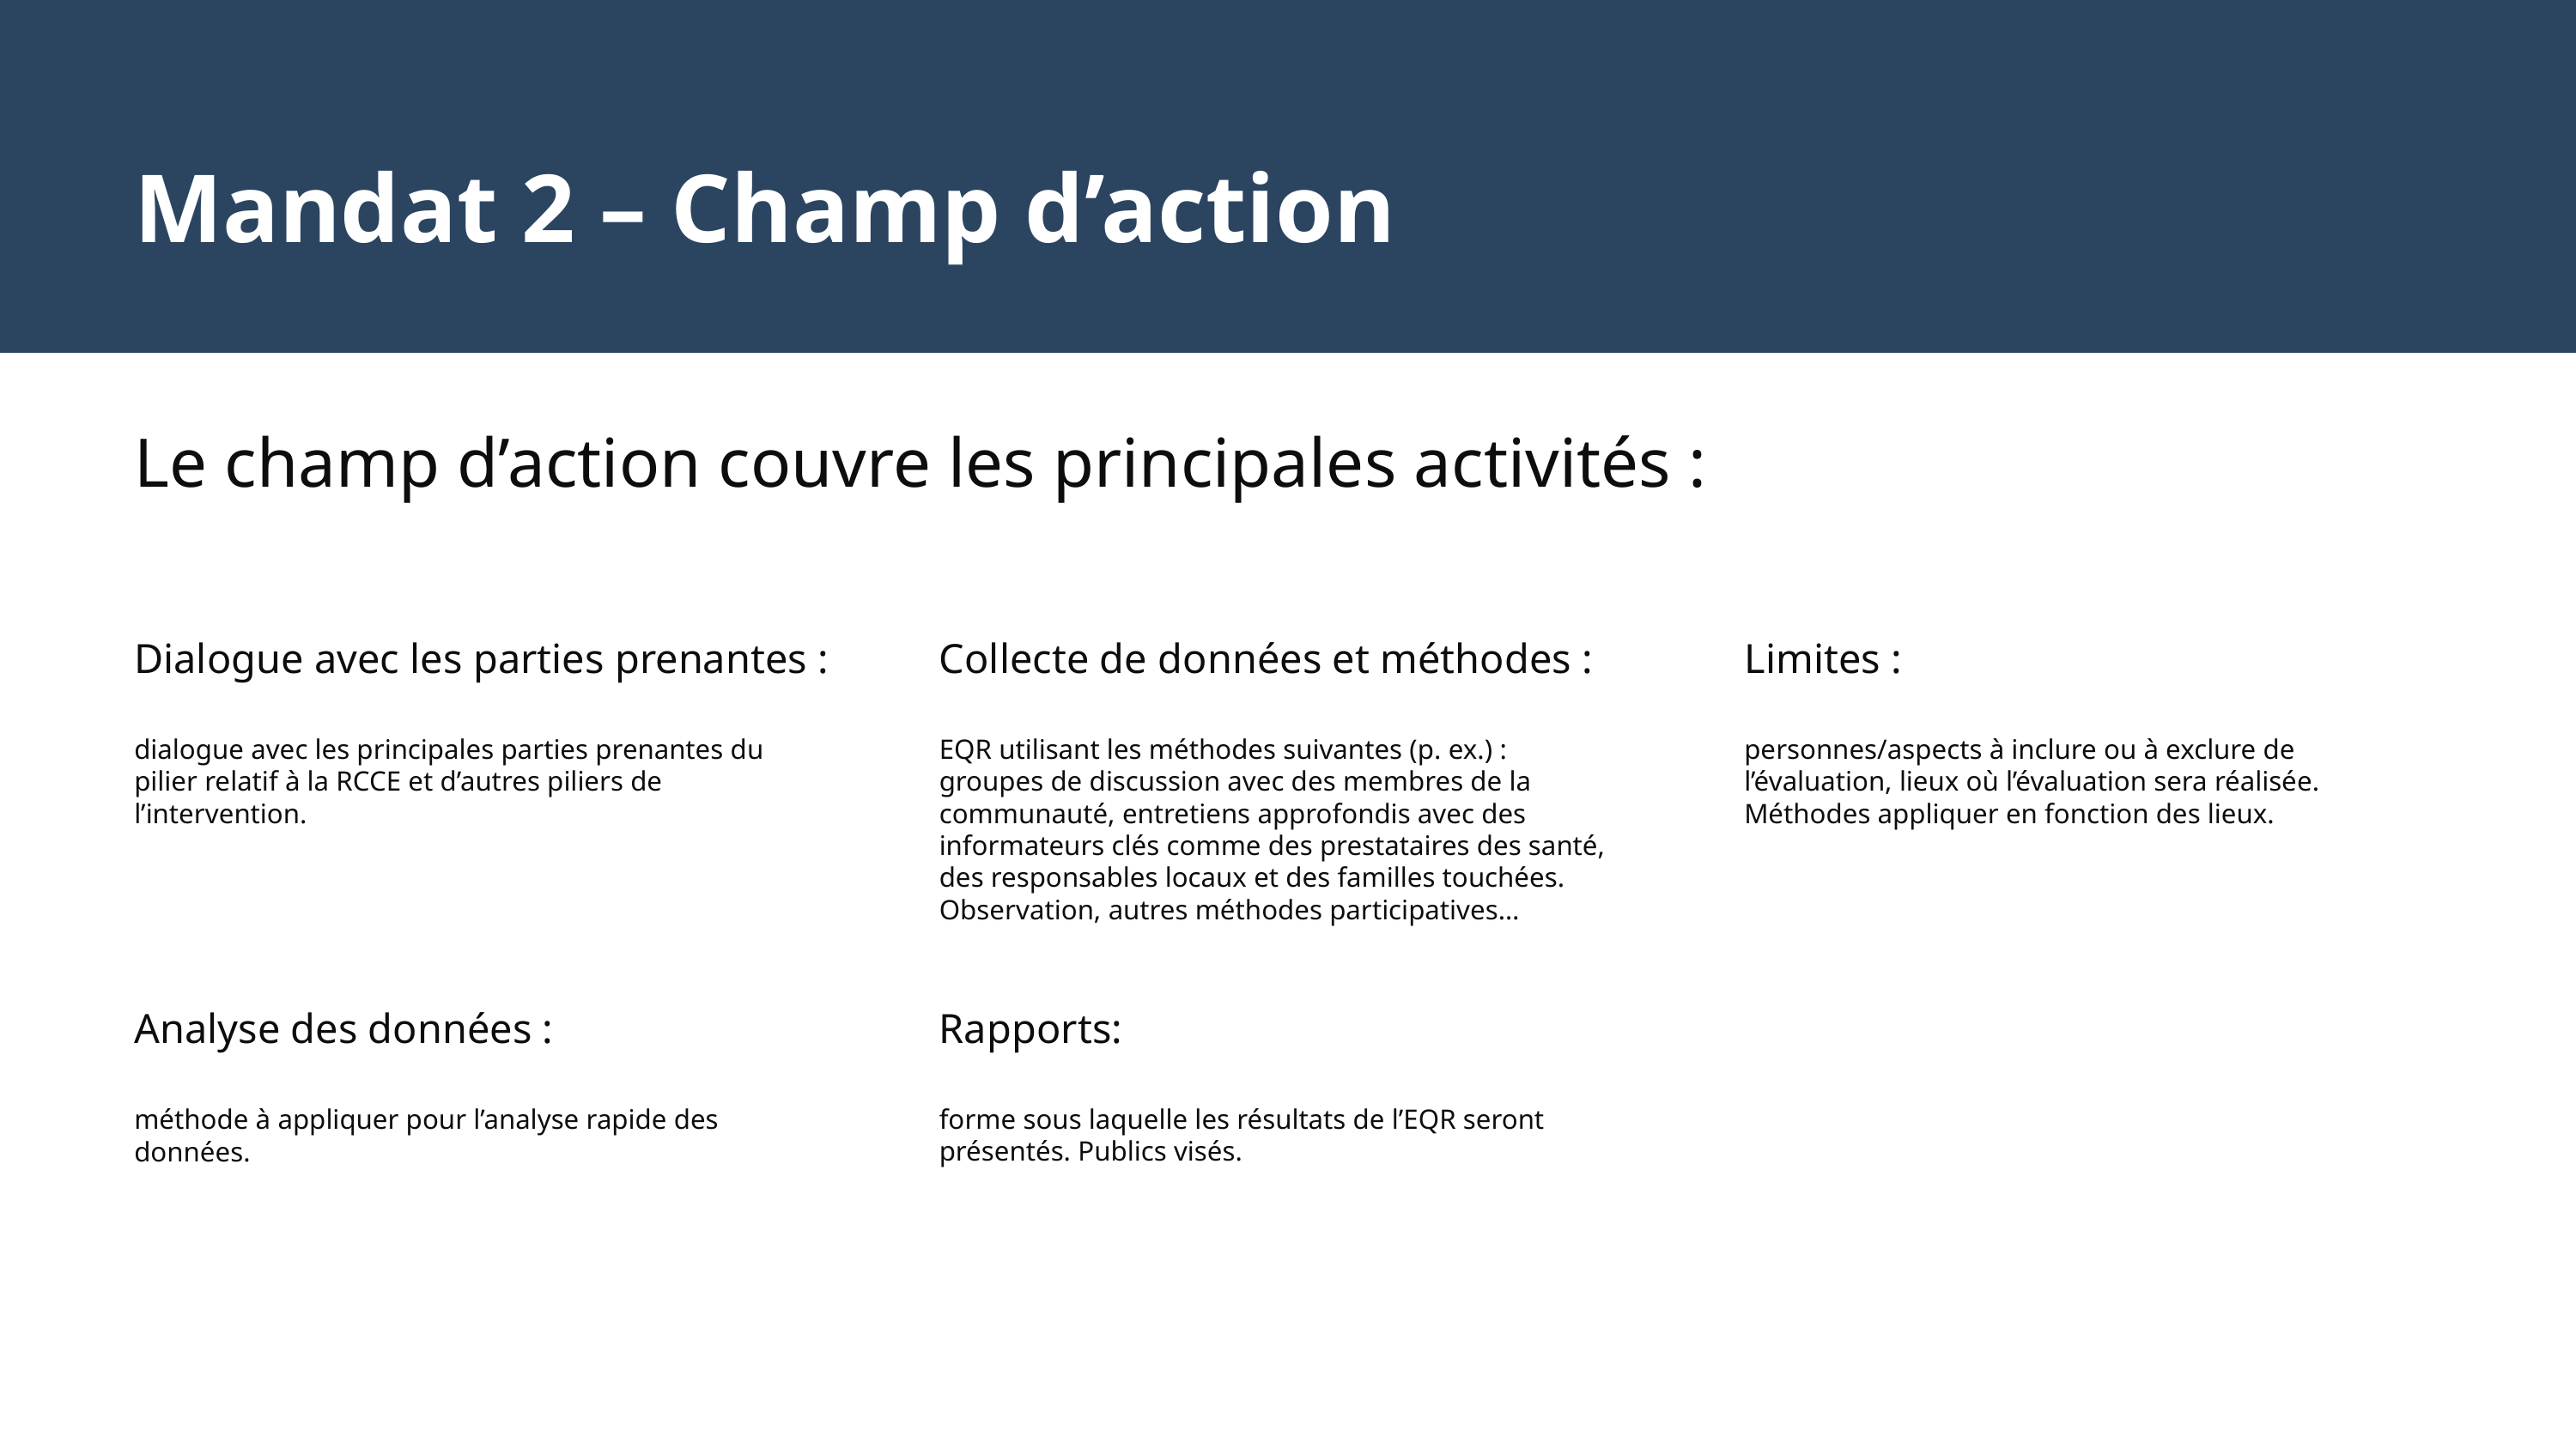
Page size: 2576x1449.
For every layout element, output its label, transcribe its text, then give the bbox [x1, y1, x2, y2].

text_box EQR utilisant les méthodes suivantes (p. ex.) : groupes de discussion avec des membres de la communauté, entretiens approfondis avec des informateurs clés comme des prestataires des santé, des responsables locaux et des familles touchées. Observation, autres méthodes participatives… [939, 732, 1640, 954]
text_box Rapports: [939, 1003, 1640, 1064]
text_box dialogue avec les principales parties prenantes du pilier relatif à la RCCE et d’autres piliers de l’intervention. [134, 732, 835, 822]
text_box forme sous laquelle les résultats de l’EQR seront présentés. Publics visés. [939, 1102, 1640, 1191]
picture [0, 0, 2576, 353]
text_box Dialogue avec les parties prenantes : [134, 633, 922, 694]
text_box personnes/aspects à inclure ou à exclure de l’évaluation, lieux où l’évaluation sera réalisée. Méthodes appliquer en fonction des lieux. [1744, 732, 2445, 865]
text_box Le champ d’action couvre les principales activités : [134, 419, 2149, 521]
text_box Collecte de données et méthodes : [939, 633, 1674, 694]
text_box méthode à appliquer pour l’analyse rapide des données. [134, 1102, 835, 1147]
text_box Analyse des données : [134, 1003, 835, 1064]
text_box Limites : [1744, 633, 2445, 694]
